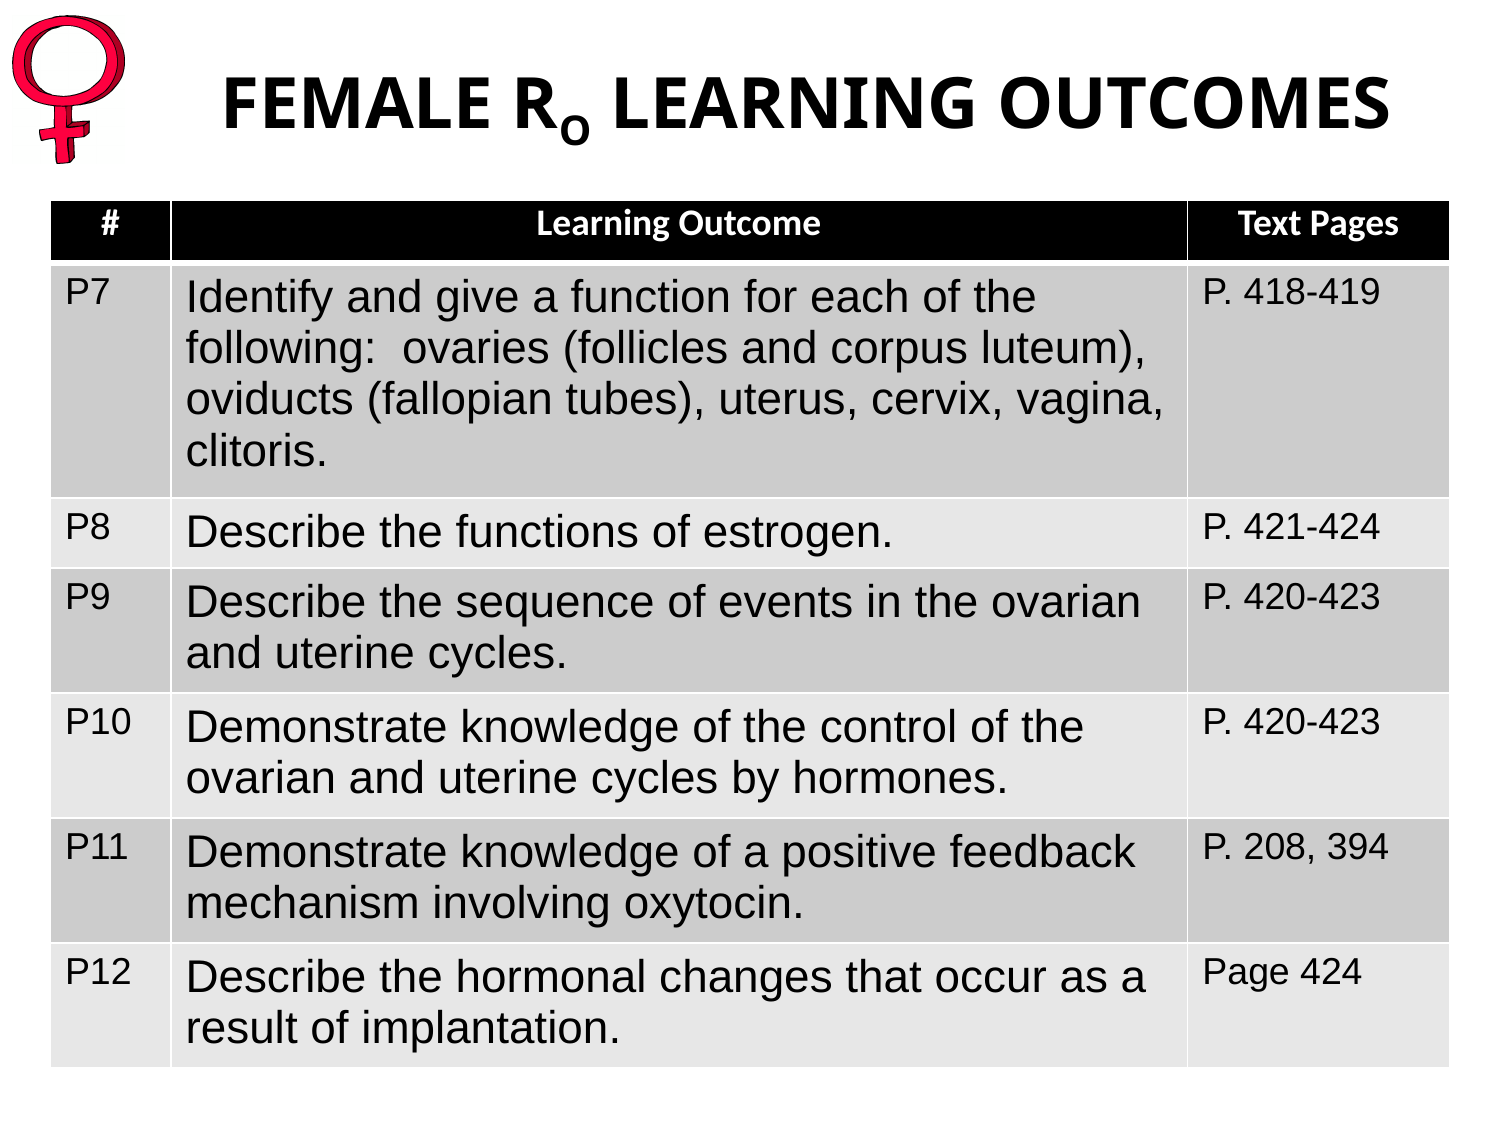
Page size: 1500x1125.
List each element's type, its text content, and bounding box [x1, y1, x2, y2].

table_header Text Pages [1188, 201, 1449, 260]
picture [12, 15, 126, 164]
table_cell Page 424 [1188, 944, 1449, 1067]
table_cell Demonstrate knowledge of a positive feedback mechanism involving oxytocin. [172, 819, 1187, 942]
table_cell P. 418-419 [1188, 266, 1449, 497]
table_cell Demonstrate knowledge of the control of the ovarian and uterine cycles by hormones. [172, 694, 1187, 817]
table_cell Describe the functions of estrogen. [172, 499, 1187, 567]
table_cell P. 421-424 [1188, 499, 1449, 567]
text_box FeMale Ro Learning OUtcomes [129, 49, 1500, 162]
table_cell P7 [51, 266, 170, 497]
table_header Learning Outcome [172, 201, 1187, 260]
table_cell Describe the sequence of events in the ovarian and uterine cycles. [172, 569, 1187, 692]
table_cell P. 420-423 [1188, 694, 1449, 817]
table_cell P. 208, 394 [1188, 819, 1449, 942]
table_header # [51, 201, 170, 260]
table_cell Identify and give a function for each of the following: ovaries (follicles and corpus luteum), oviducts (fallopian tubes), uterus, cervix, vagina, clitoris. [172, 266, 1187, 497]
table_cell P11 [51, 819, 170, 942]
table_cell P9 [51, 569, 170, 692]
table_cell P. 420-423 [1188, 569, 1449, 692]
table_cell P12 [51, 944, 170, 1067]
table_cell Describe the hormonal changes that occur as a result of implantation. [172, 944, 1187, 1067]
table_cell P10 [51, 694, 170, 817]
table_cell P8 [51, 499, 170, 567]
